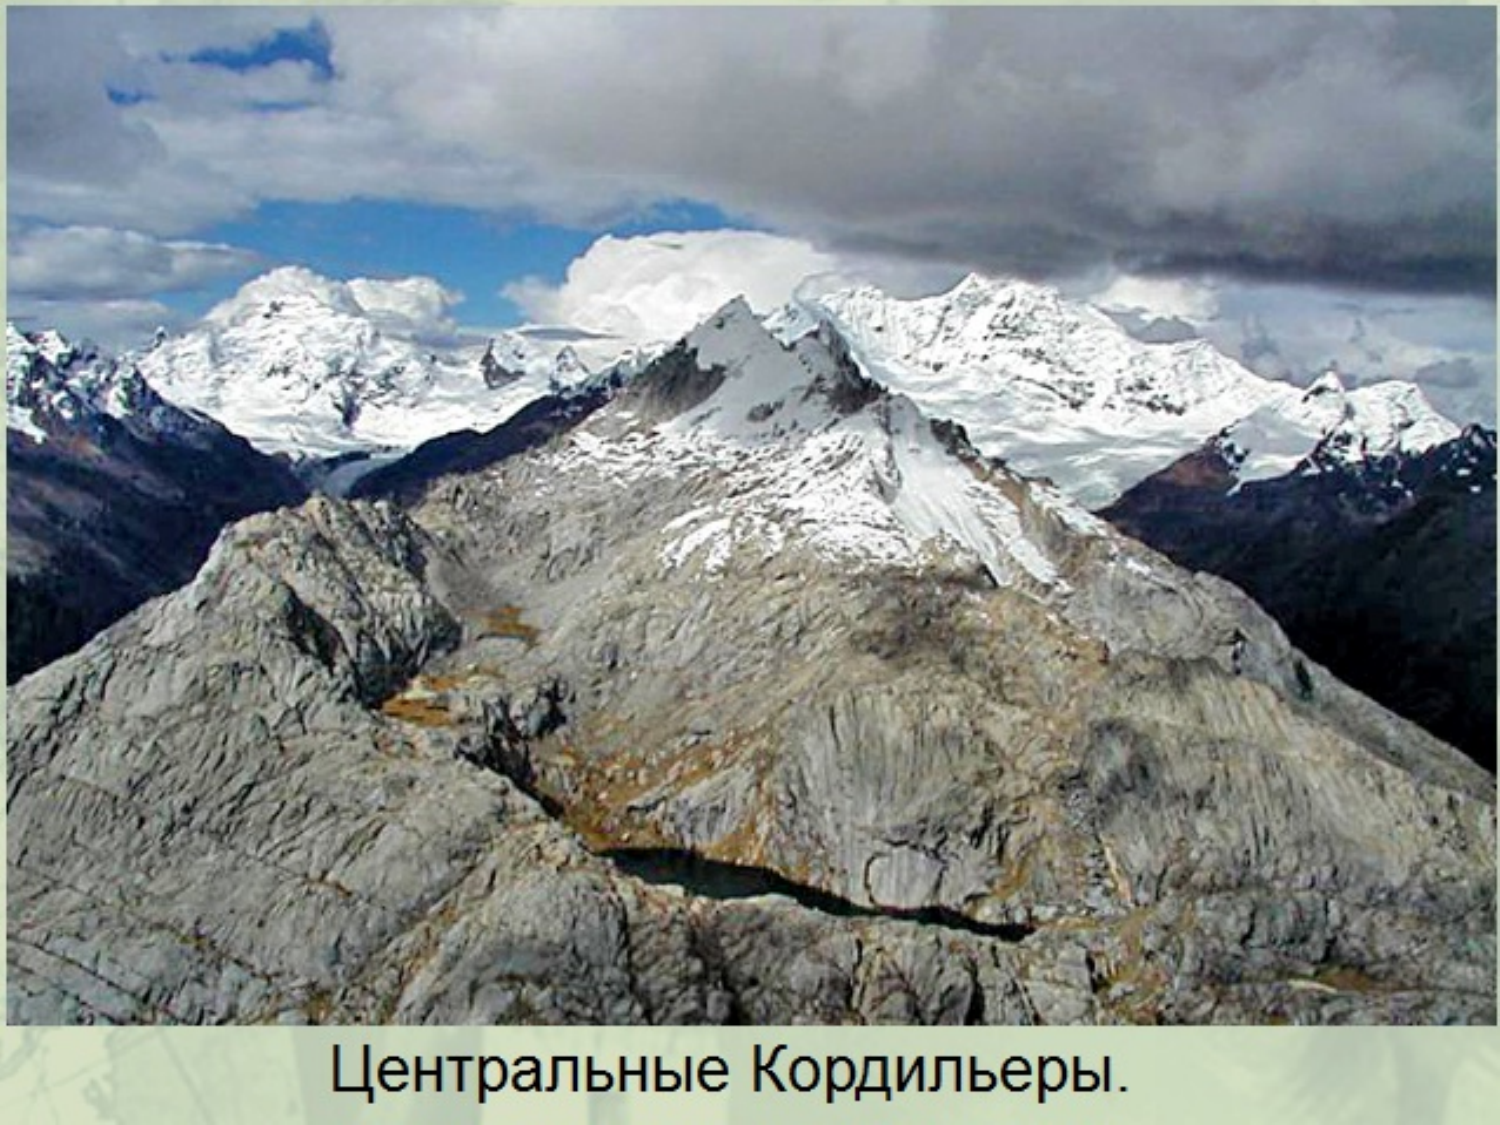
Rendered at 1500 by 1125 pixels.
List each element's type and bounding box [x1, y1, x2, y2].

list [0, 0, 1500, 1125]
